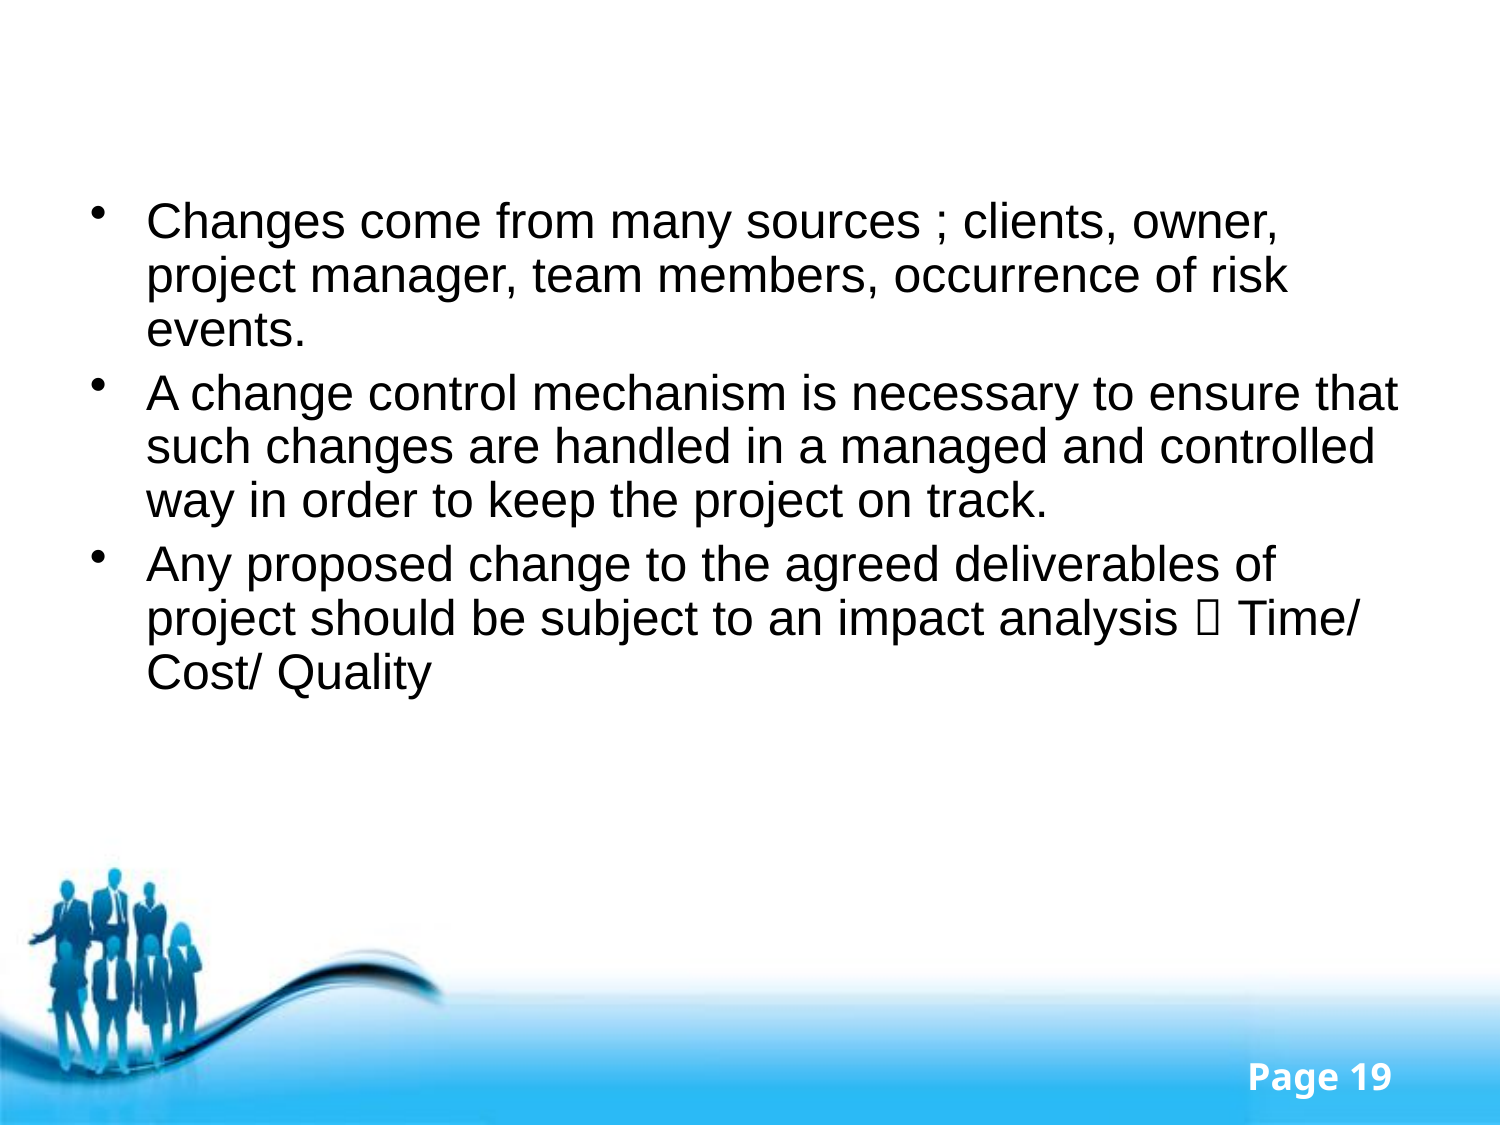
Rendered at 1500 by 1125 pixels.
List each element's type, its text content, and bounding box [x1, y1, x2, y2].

list Changes come from many sources ; clients, owner, project manager, team members, occurrence of risk events. A change control mechanism is necessary to ensure that such changes are handled in a managed and controlled way in order to keep the project on track. Any proposed change to the agreed deliverables of project should be subject to an impact analysis  Time/ Cost/ Quality [75, 187, 1425, 930]
picture [0, 0, 1500, 1125]
picture [58, 1002, 63, 1011]
